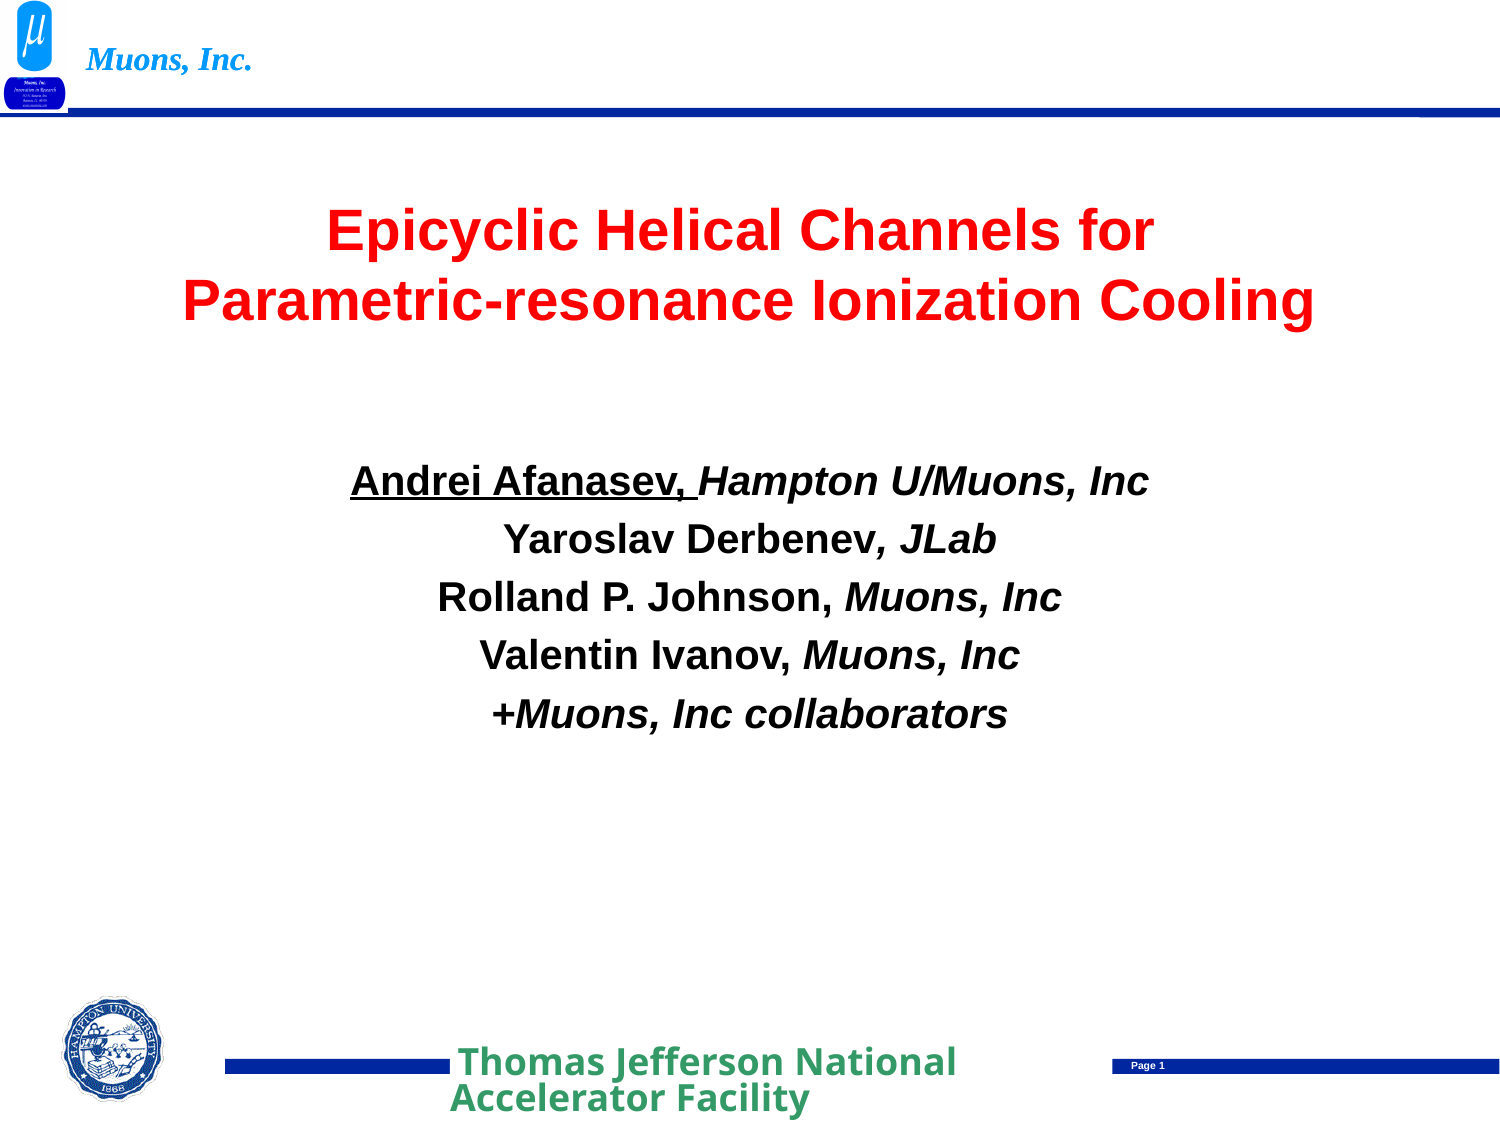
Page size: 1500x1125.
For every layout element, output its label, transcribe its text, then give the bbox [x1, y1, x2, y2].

title Epicyclic Helical Channels for Parametric-resonance Ionization Cooling [112, 124, 1388, 387]
subtitle Andrei Afanasev, Hampton U/Muons, Inc Yaroslav Derbenev, JLab Rolland P. Johnson, Muons, Inc Valentin Ivanov, Muons, Inc +Muons, Inc collaborators [62, 387, 1438, 651]
picture [0, 974, 225, 1125]
picture [0, 0, 68, 113]
